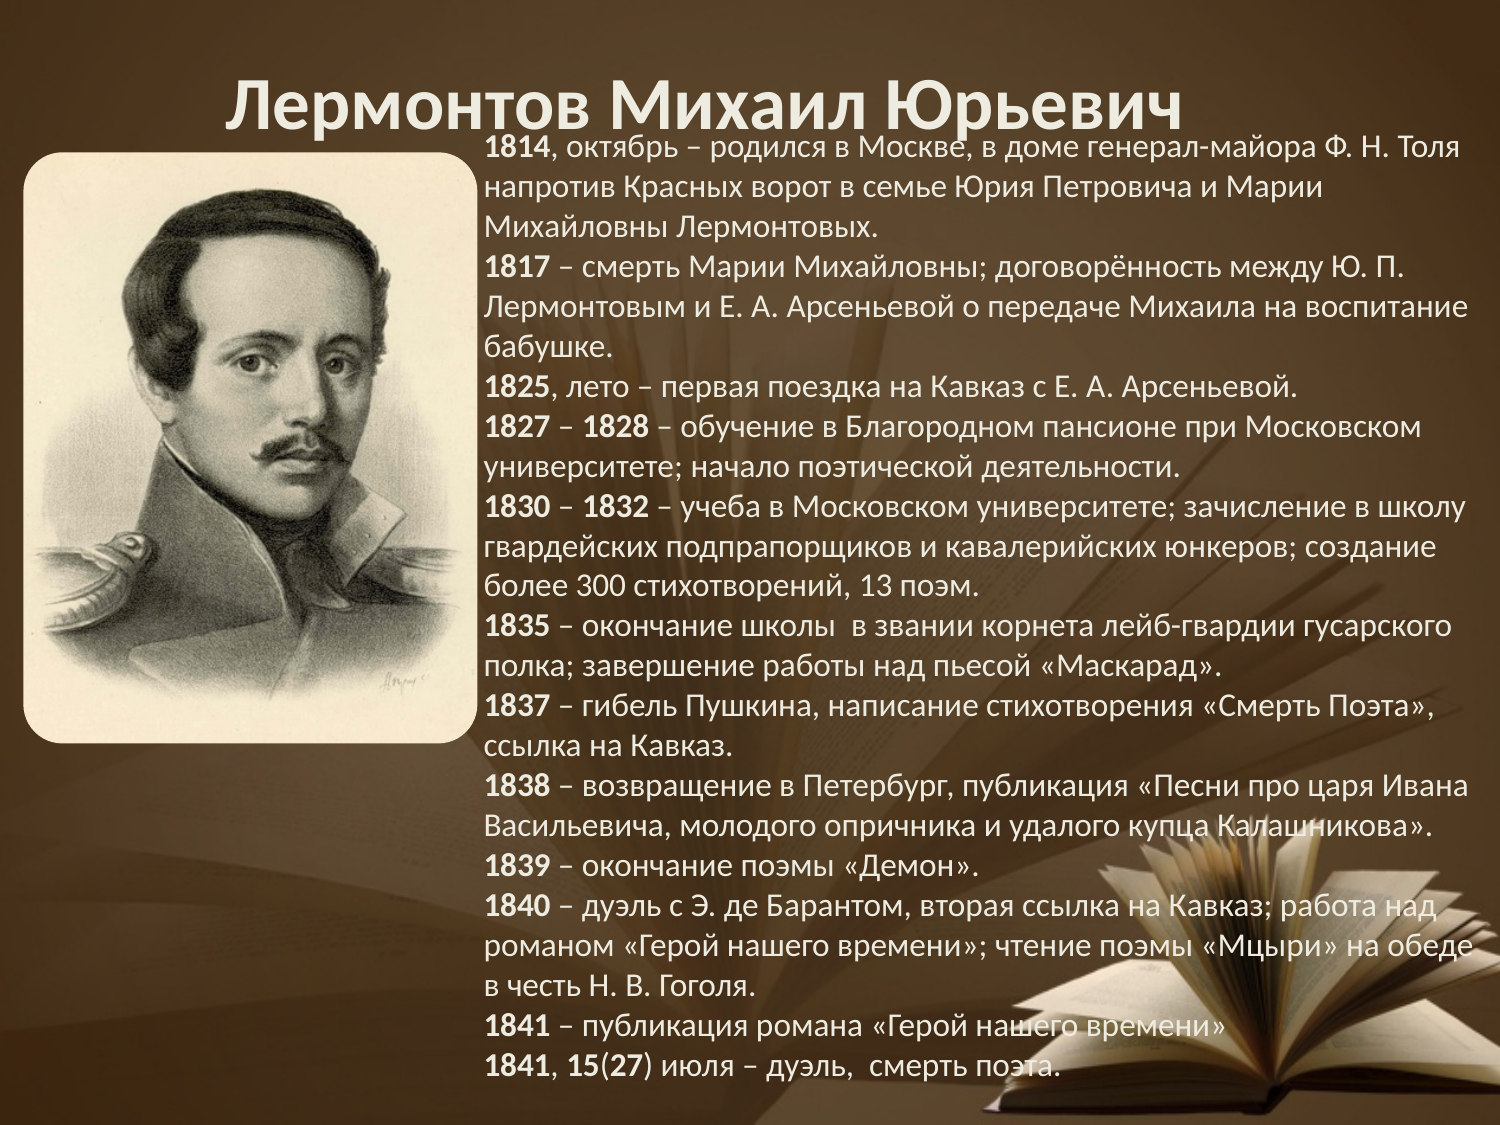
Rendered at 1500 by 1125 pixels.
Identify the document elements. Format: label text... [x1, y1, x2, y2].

picture [0, 0, 1500, 1125]
text_box Лермонтов Михаил Юрьевич [210, 46, 1325, 150]
text_box 1814, октябрь – родился в Москве, в доме генерал-майора Ф. Н. Толя напротив Красных ворот в семье Юрия Петровича и Марии Михайловны Лермонтовых. 1817 – смерть Марии Михайловны; договорённость между Ю. П. Лермонтовым и Е. А. Арсеньевой о передаче Михаила на воспитание бабушке. 1825, лето – первая поездка на Кавказ с Е. А. Арсеньевой. 1827 – 1828 – обучение в Благородном пансионе при Московском университете; начало поэтической деятельности. 1830 – 1832 – учеба в Московском университете; зачисление в школу гвардейских подпрапорщиков и кавалерийских юнкеров; создание более 300 стихотворений, 13 поэм. 1835 – окончание школы в звании корнета лейб-гвардии гусарского полка; завершение работы над пьесой «Маскарад». 1837 – гибель Пушкина, написание стихотворения «Смерть Поэта», ссылка на Кавказ. 1838 – возвращение в Петербург, публикация «Песни про царя Ивана Васильевича, молодого опричника и удалого купца Калашникова». 1839 – окончание поэмы «Демон». 1840 – дуэль с Э. де Барантом, вторая ссылка на Кавказ; работа над романом «Герой нашего времени»; чтение поэмы «Мцыри» на обеде в честь Н. В. Гоголя. 1841 – публикация романа «Герой нашего времени» 1841, 15(27) июля – дуэль, смерть поэта. [468, 117, 1500, 1090]
